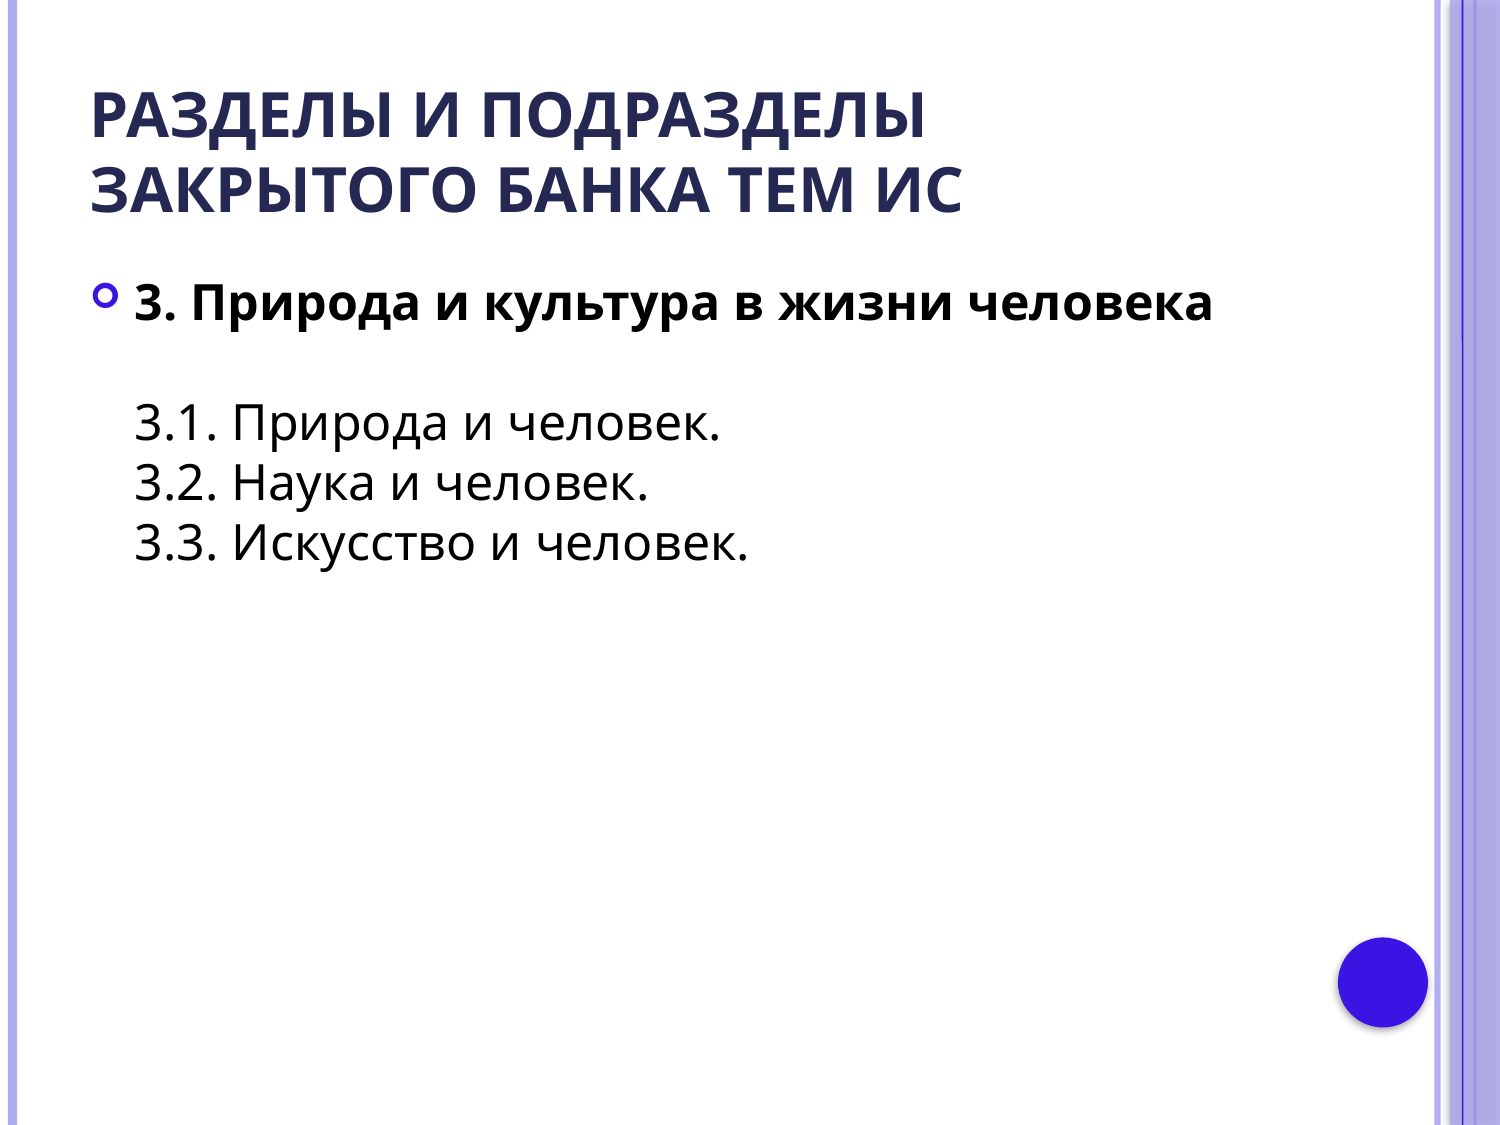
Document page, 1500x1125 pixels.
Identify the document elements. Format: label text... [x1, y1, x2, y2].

title Разделы и подразделы закрытого банка тем ИС [75, 45, 1300, 233]
list 3. Природа и культура в жизни человека 3.1. Природа и человек. 3.2. Наука и человек. 3.3. Искусство и человек. [75, 262, 1300, 1062]
